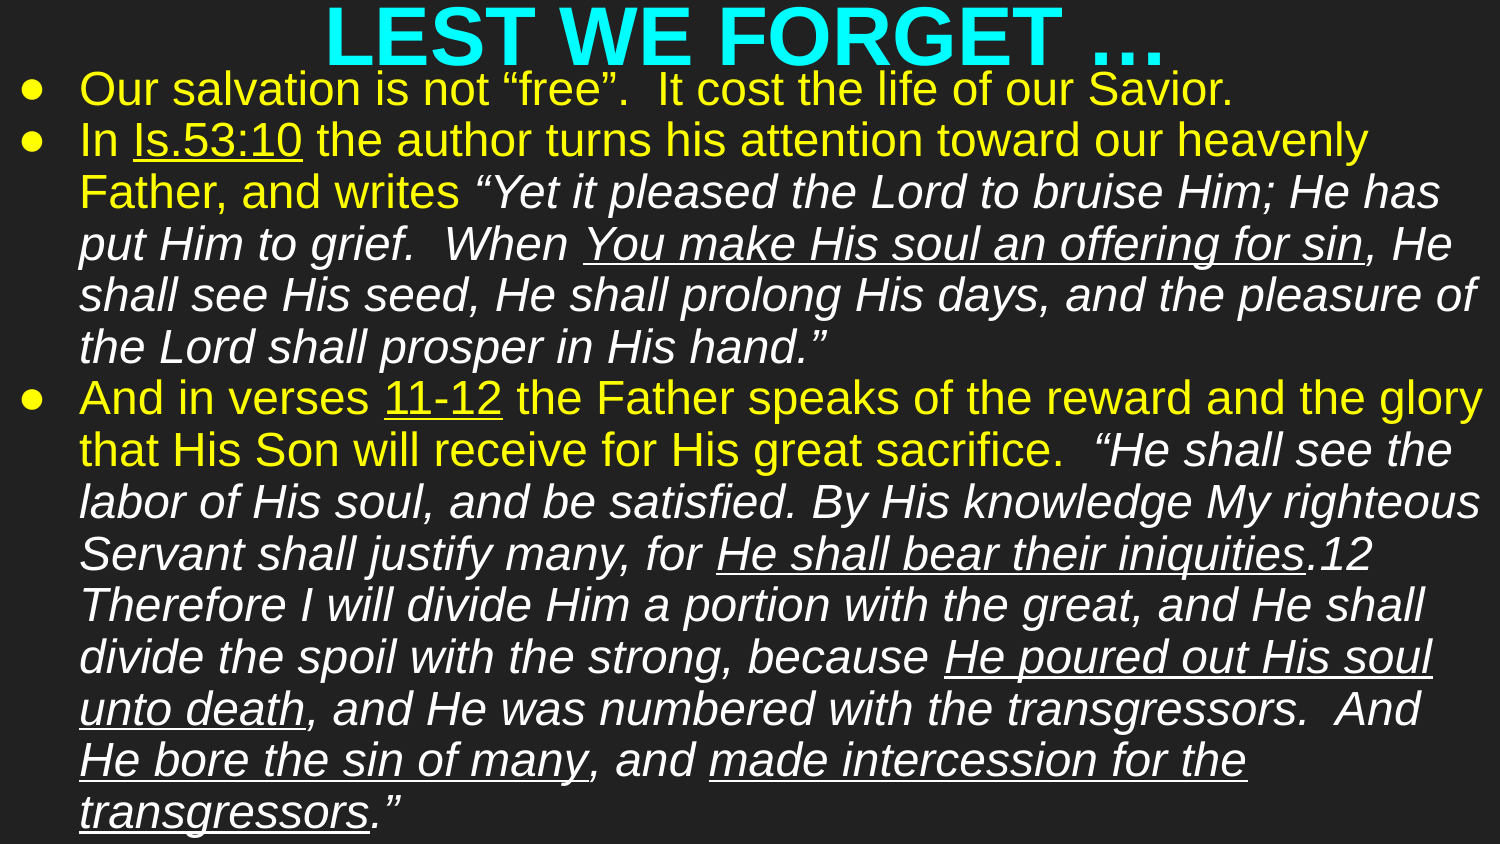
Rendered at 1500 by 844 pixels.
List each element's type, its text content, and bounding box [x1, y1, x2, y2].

subtitle Our salvation is not “free”. It cost the life of our Savior. In Is.53:10 the author turns his attention toward our heavenly Father, and writes “Yet it pleased the Lord to bruise Him; He has put Him to grief. When You make His soul an offering for sin, He shall see His seed, He shall prolong His days, and the pleasure of the Lord shall prosper in His hand.” And in verses 11-12 the Father speaks of the reward and the glory that His Son will receive for His great sacrifice. “He shall see the labor of His soul, and be satisfied. By His knowledge My righteous Servant shall justify many, for He shall bear their iniquities.12 Therefore I will divide Him a portion with the great, and He shall divide the spoil with the strong, because He poured out His soul unto death, and He was numbered with the transgressors. And He bore the sin of many, and made intercession for the transgressors.” [0, 48, 1500, 844]
title LEST WE FORGET … [0, 0, 1500, 48]
